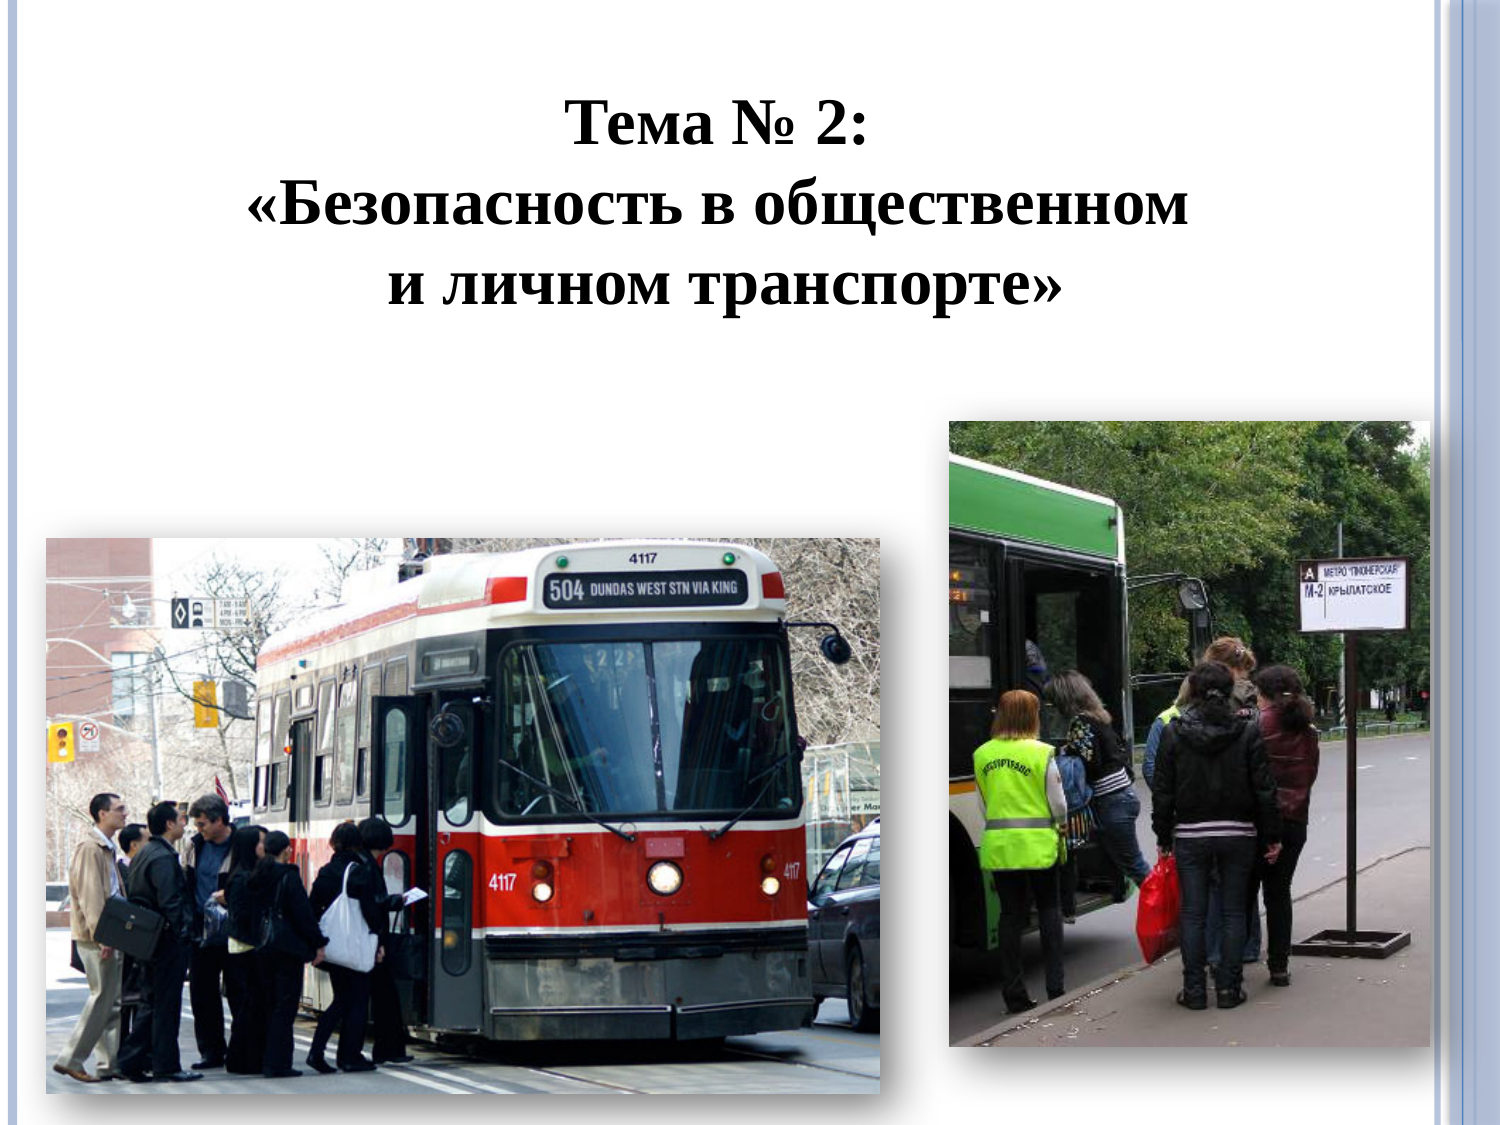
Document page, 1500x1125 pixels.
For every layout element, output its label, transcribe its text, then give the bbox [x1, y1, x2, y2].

text_box Тема № 2: «Безопасность в общественном и личном транспорте» [35, 70, 1418, 325]
picture [948, 421, 1430, 1047]
picture [46, 538, 880, 1094]
